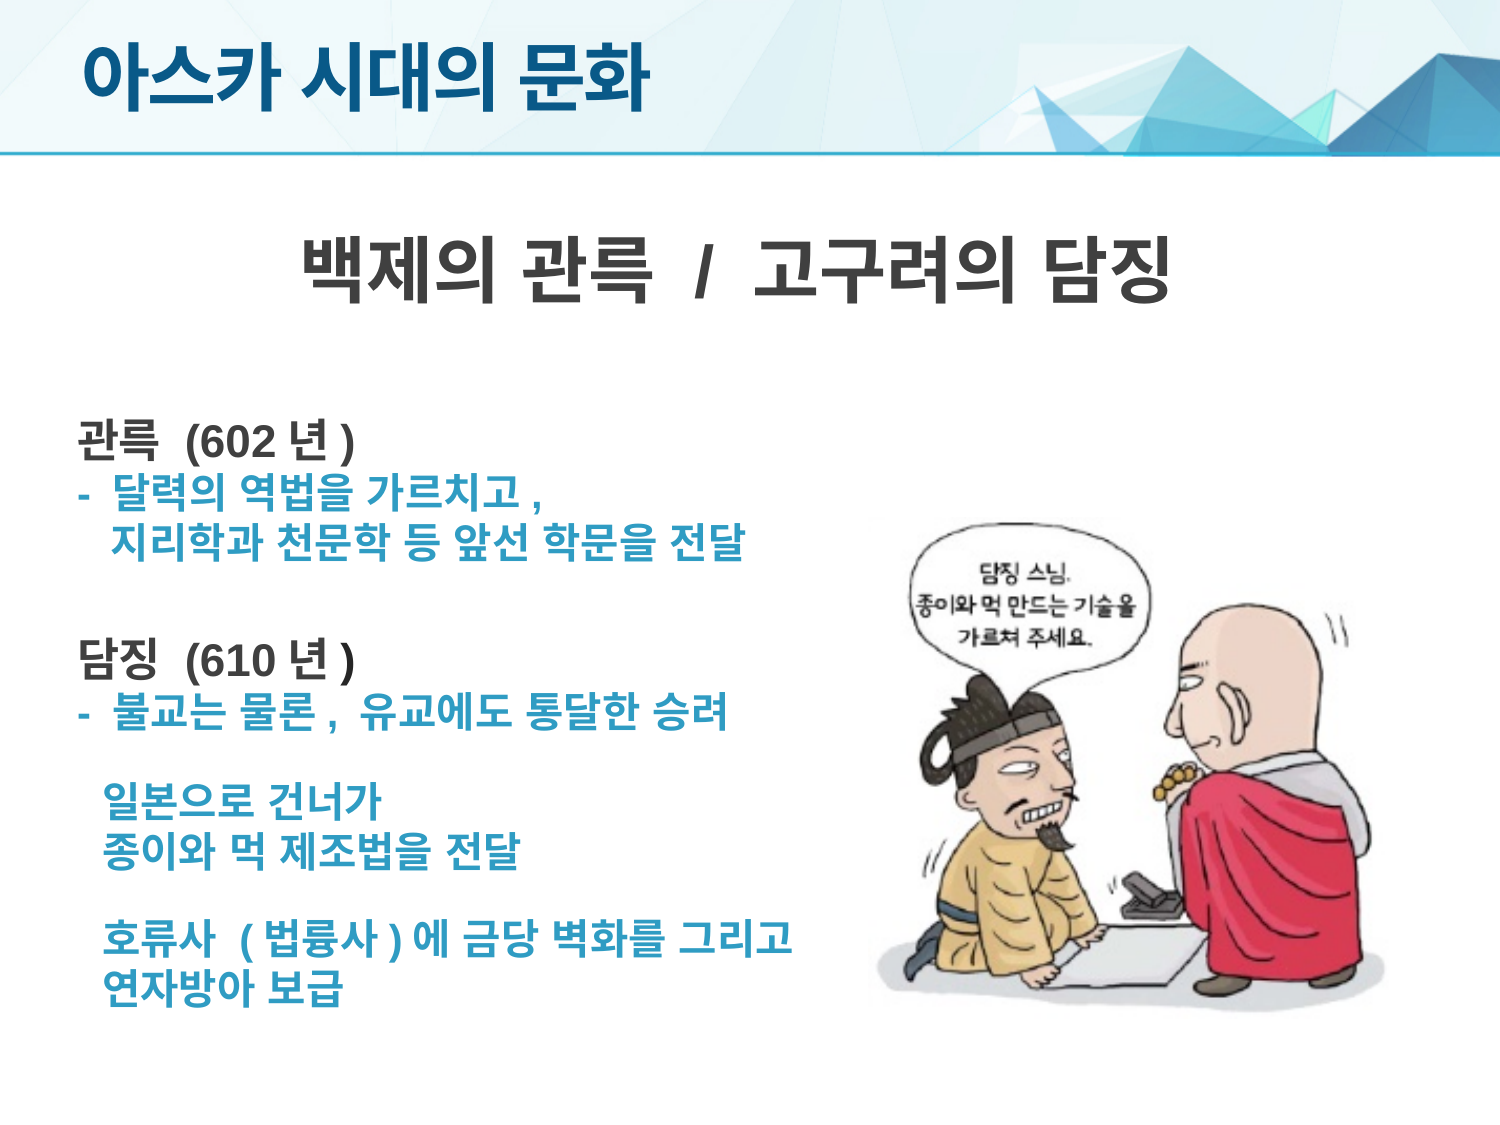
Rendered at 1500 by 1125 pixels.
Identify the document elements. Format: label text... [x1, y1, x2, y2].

text_box 관륵 (602년) - 달력의 역법을 가르치고, 지리학과 천문학 등 앞선 학문을 전달 [62, 404, 1015, 575]
text_box 일본으로 건너가 종이와 먹 제조법을 전달 [87, 768, 868, 883]
picture [0, 0, 1500, 1125]
text_box 담징 (610년) - 불교는 물론, 유교에도 통달한 승려 [62, 623, 868, 744]
text_box 호류사 (법륭사)에 금당 벽화를 그리고 연자방아 보급 [87, 905, 1040, 1020]
title 아스카 시대의 문화 [66, 20, 1232, 143]
text_box 백제의 관륵 / 고구려의 담징 [284, 216, 1192, 320]
